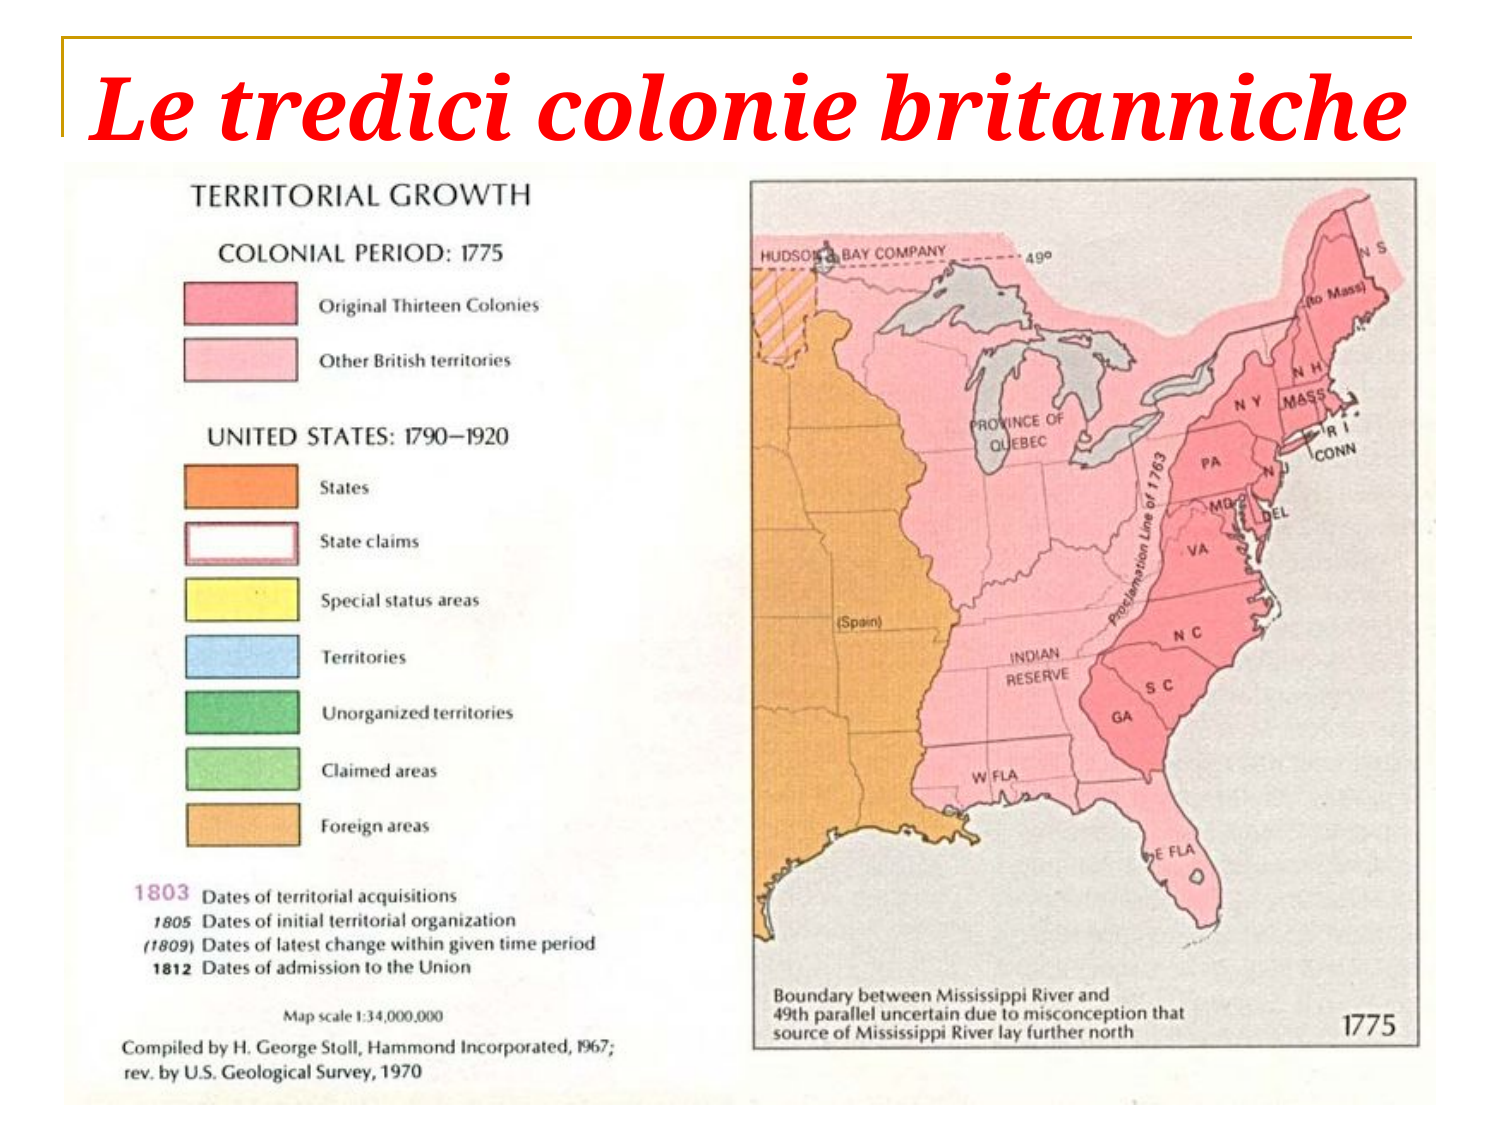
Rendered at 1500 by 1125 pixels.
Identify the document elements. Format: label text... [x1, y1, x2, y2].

title Le tredici colonie britanniche [75, 45, 1425, 160]
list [64, 162, 1436, 1106]
